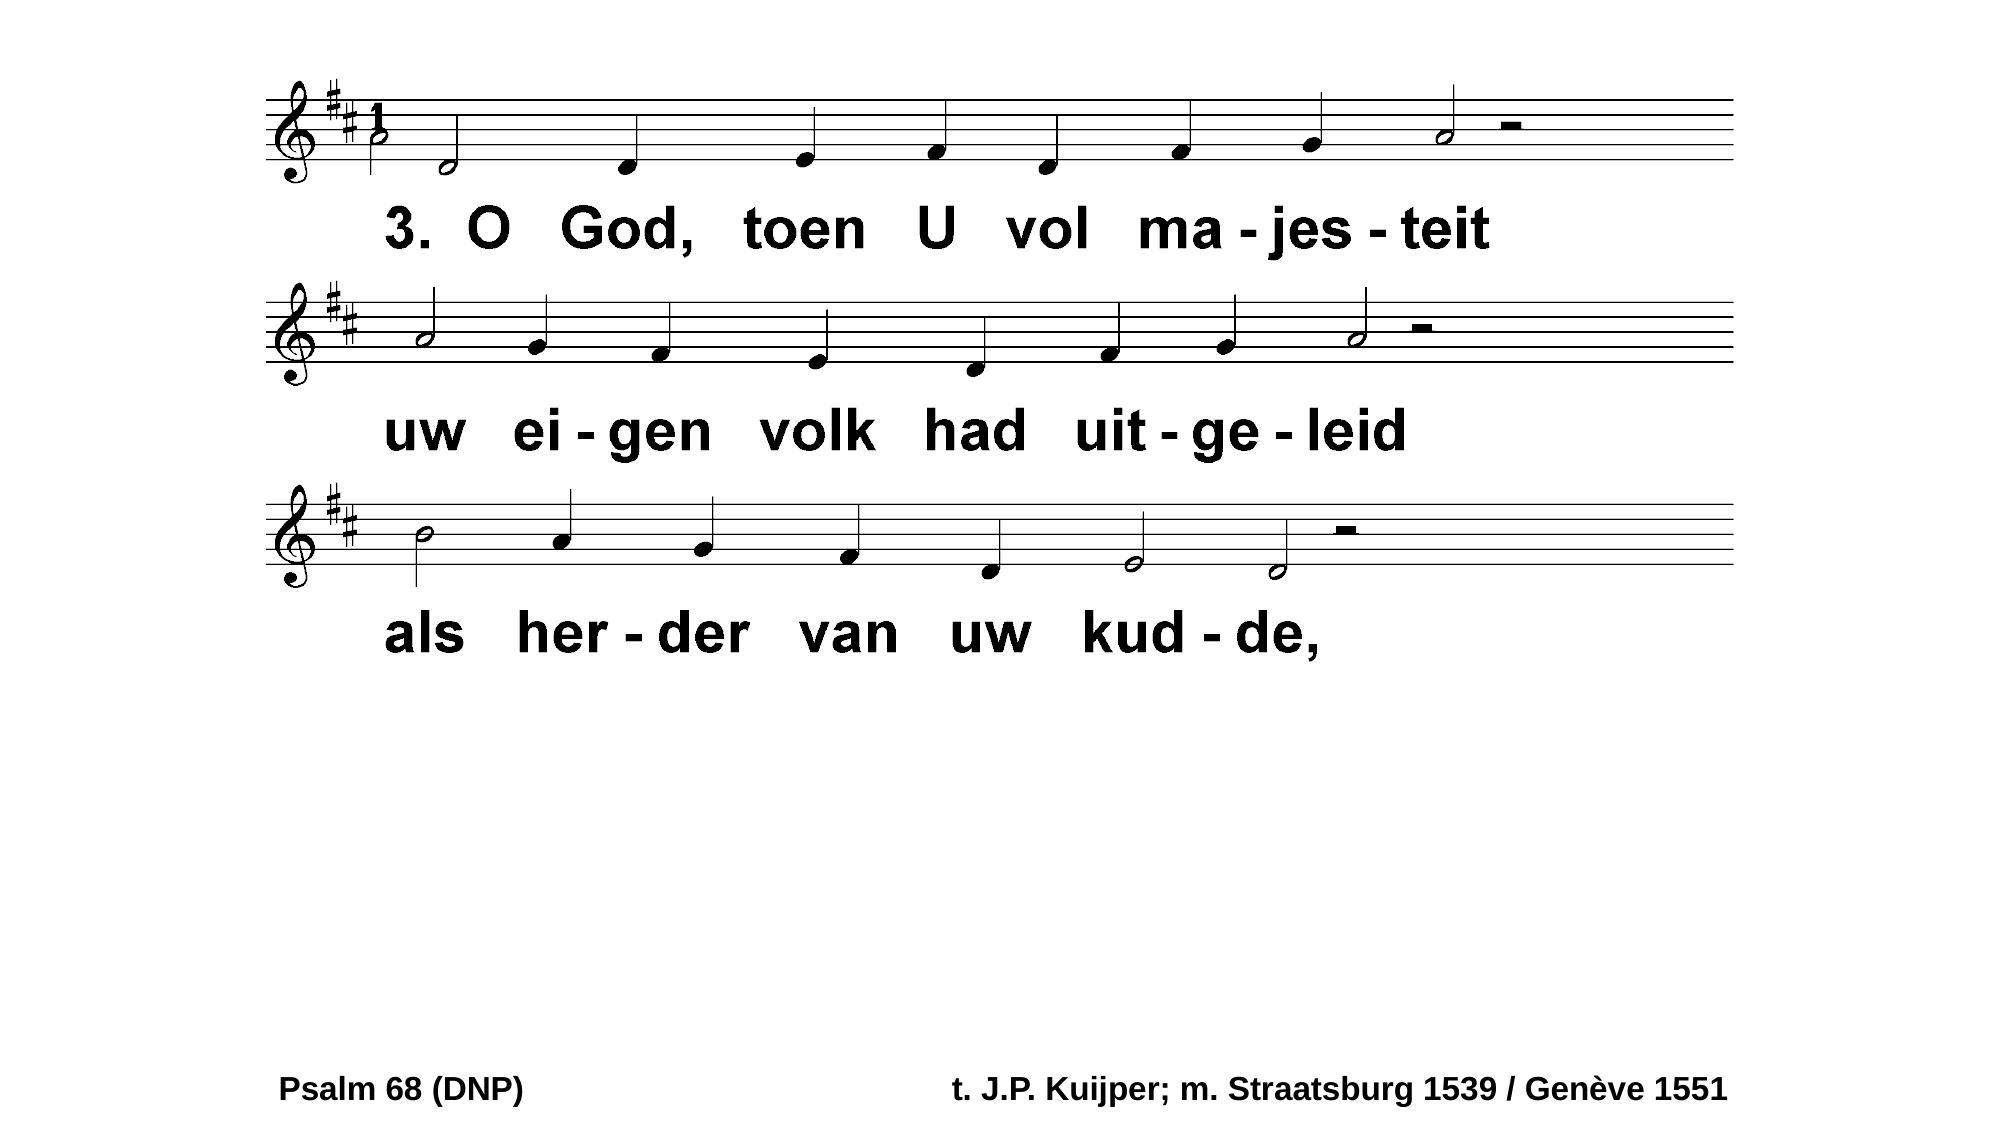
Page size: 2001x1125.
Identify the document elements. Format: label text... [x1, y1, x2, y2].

picture [249, 62, 1750, 678]
text_box Psalm 68 (DNP) t. J.P. Kuijper; m. Straatsburg 1539 / Genève 1551 [263, 1059, 1745, 1115]
